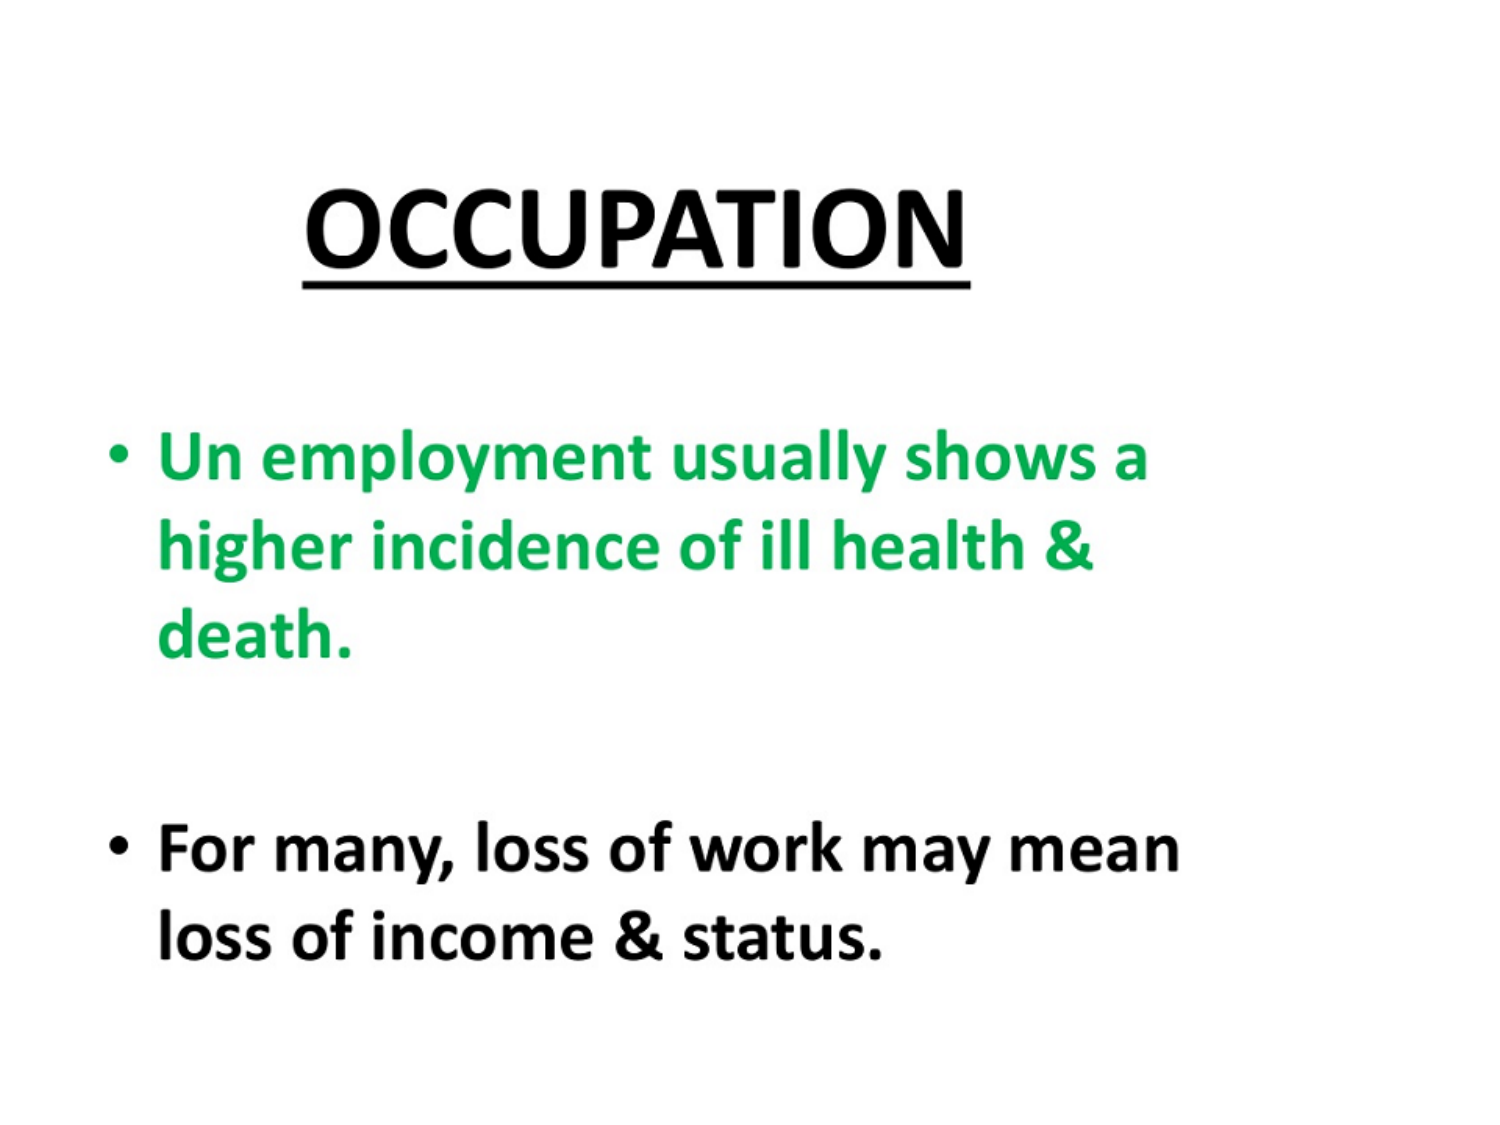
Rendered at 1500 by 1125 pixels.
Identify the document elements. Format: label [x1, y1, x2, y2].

picture [62, 99, 1326, 1051]
